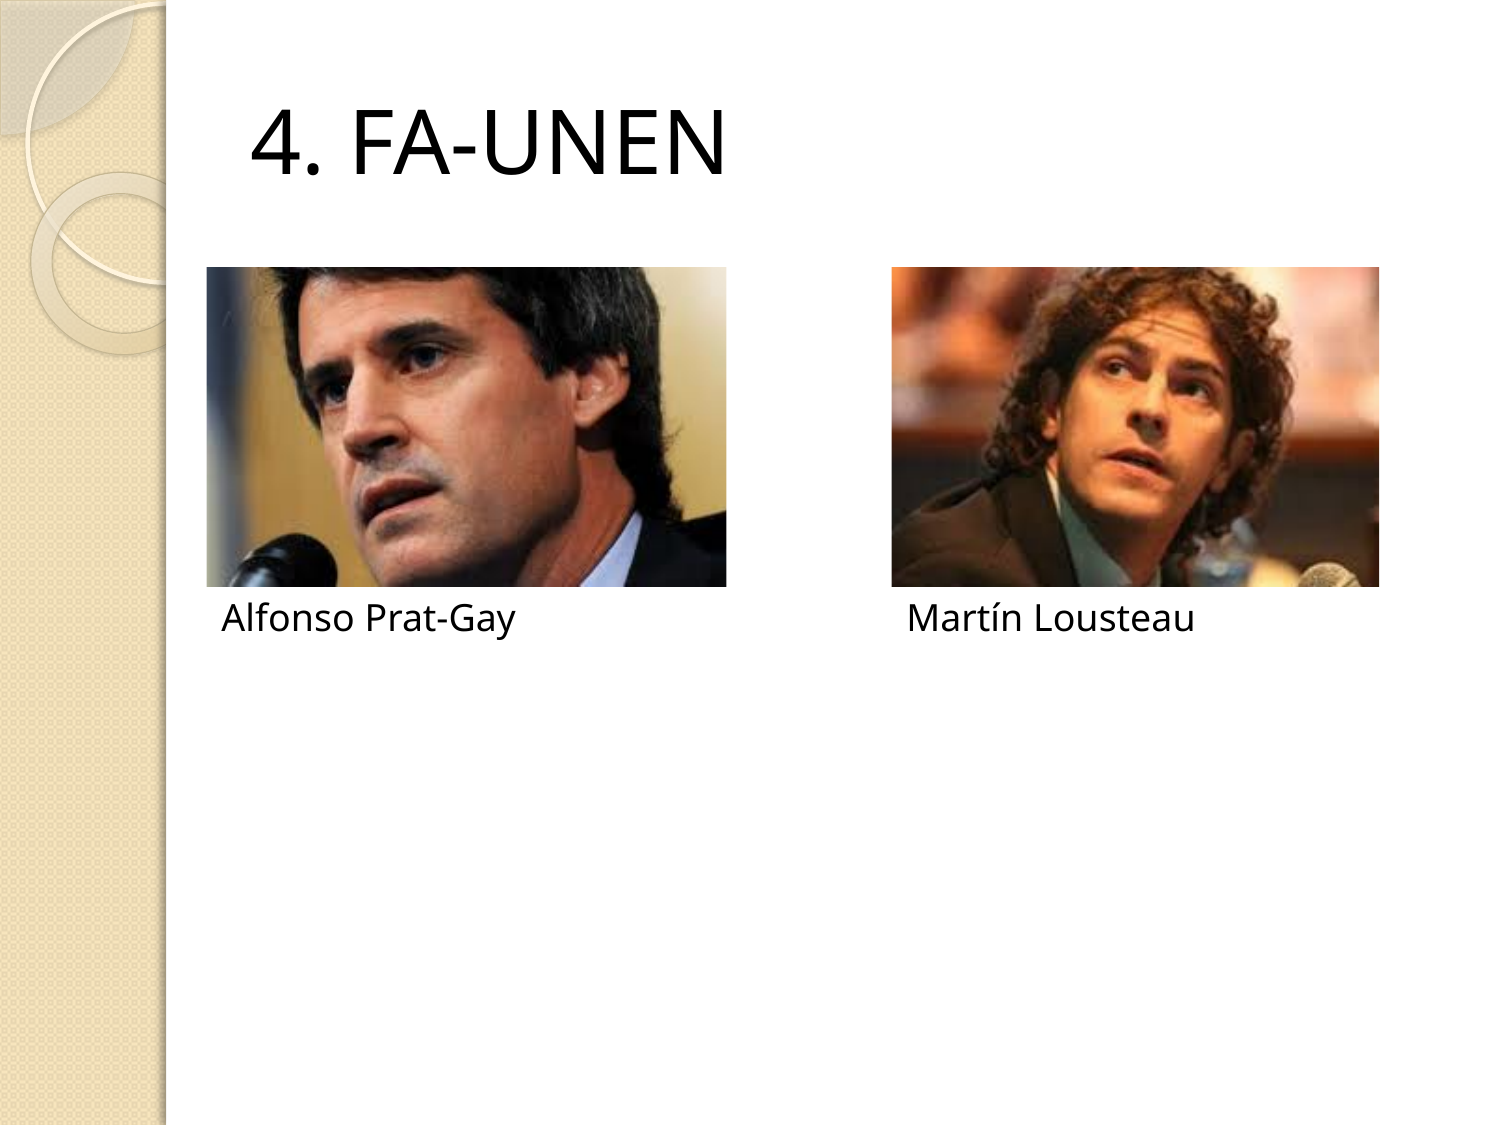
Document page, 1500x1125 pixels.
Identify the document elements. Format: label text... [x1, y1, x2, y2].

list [891, 266, 1380, 587]
text_box Alfonso Prat-Gay [206, 596, 727, 646]
text_box Martín Lousteau [891, 597, 1376, 646]
picture [206, 266, 727, 587]
title 4. FA-UNEN [235, 45, 1466, 233]
